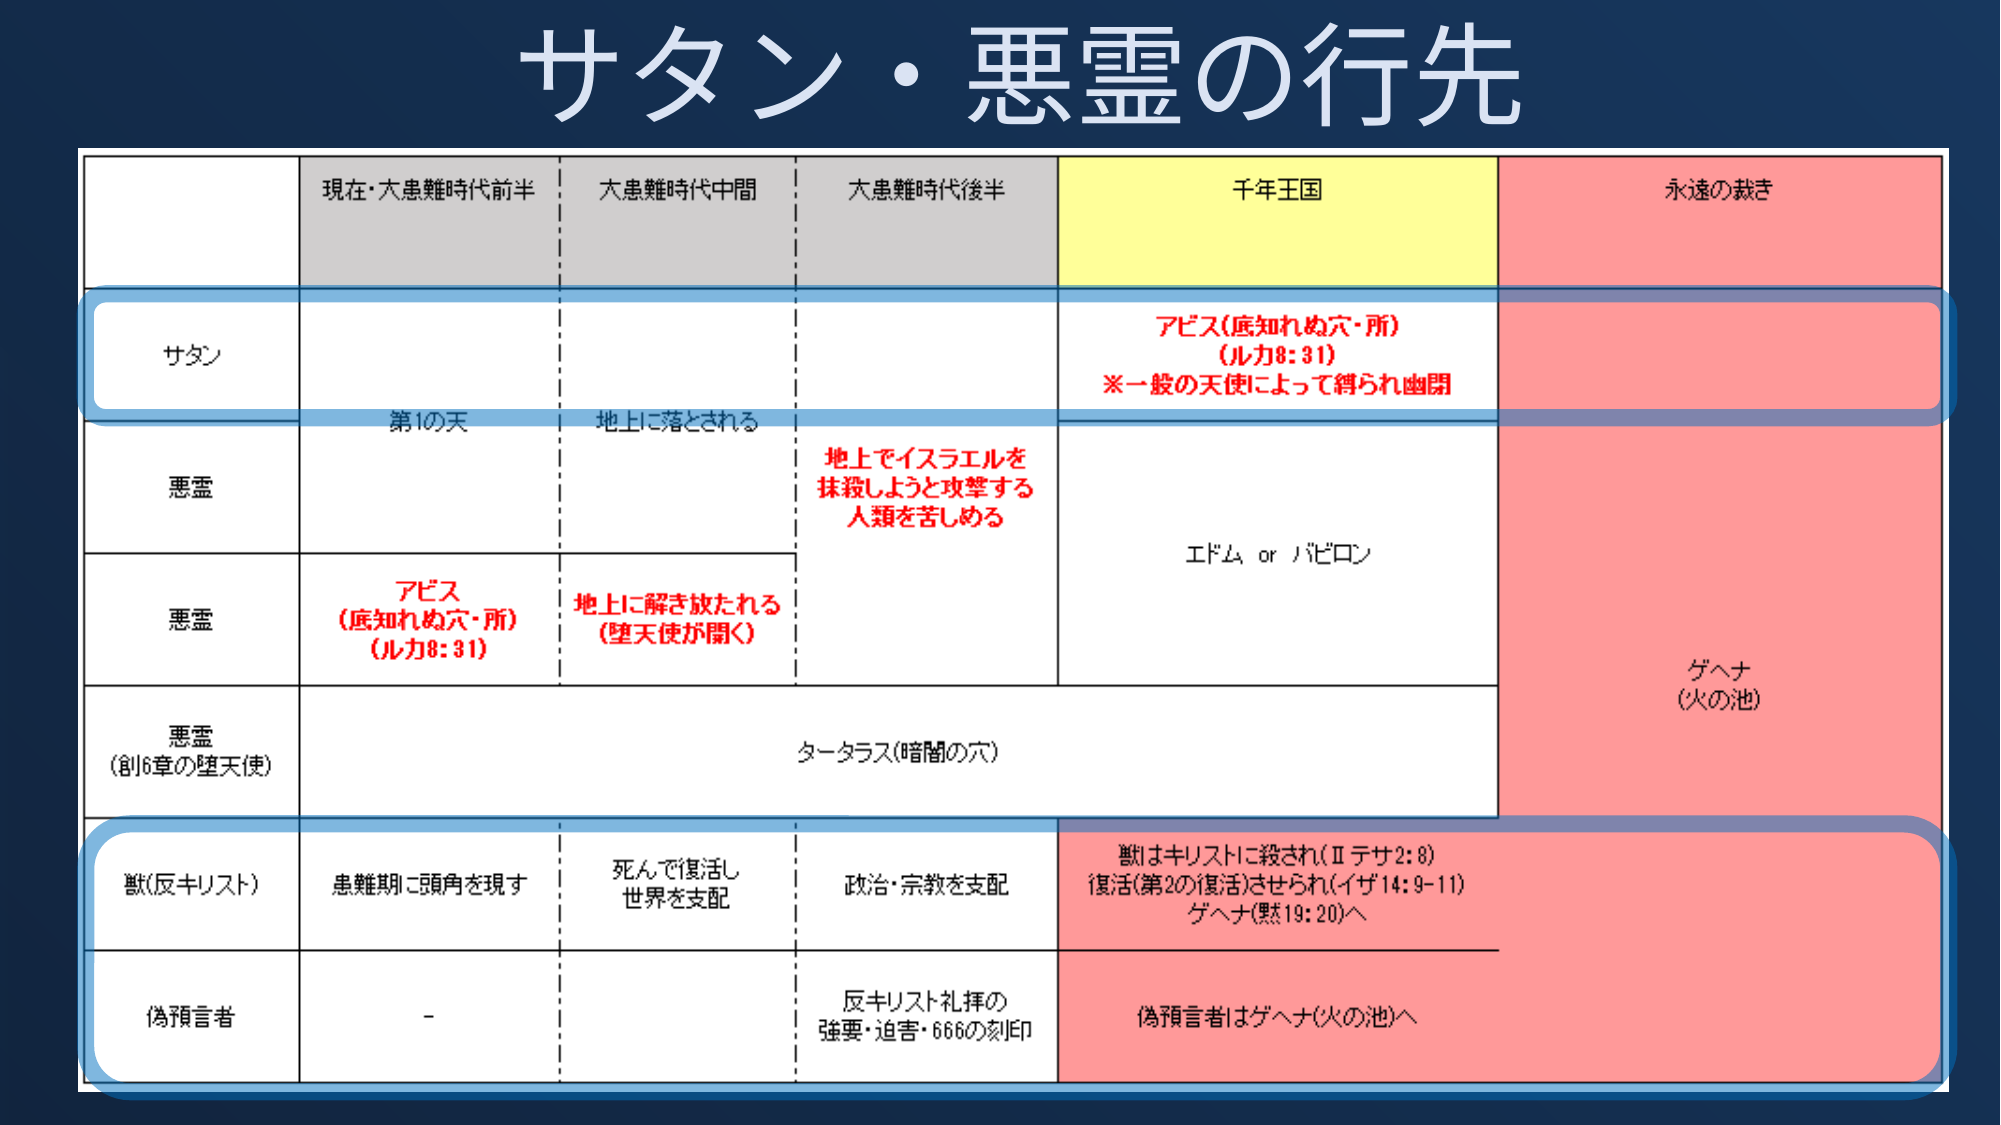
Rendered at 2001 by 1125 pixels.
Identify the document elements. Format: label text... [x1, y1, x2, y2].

picture [78, 148, 1949, 1092]
text_box サタン・悪霊の行先 [8, 0, 2000, 147]
text_box [0, 0, 2000, 1125]
